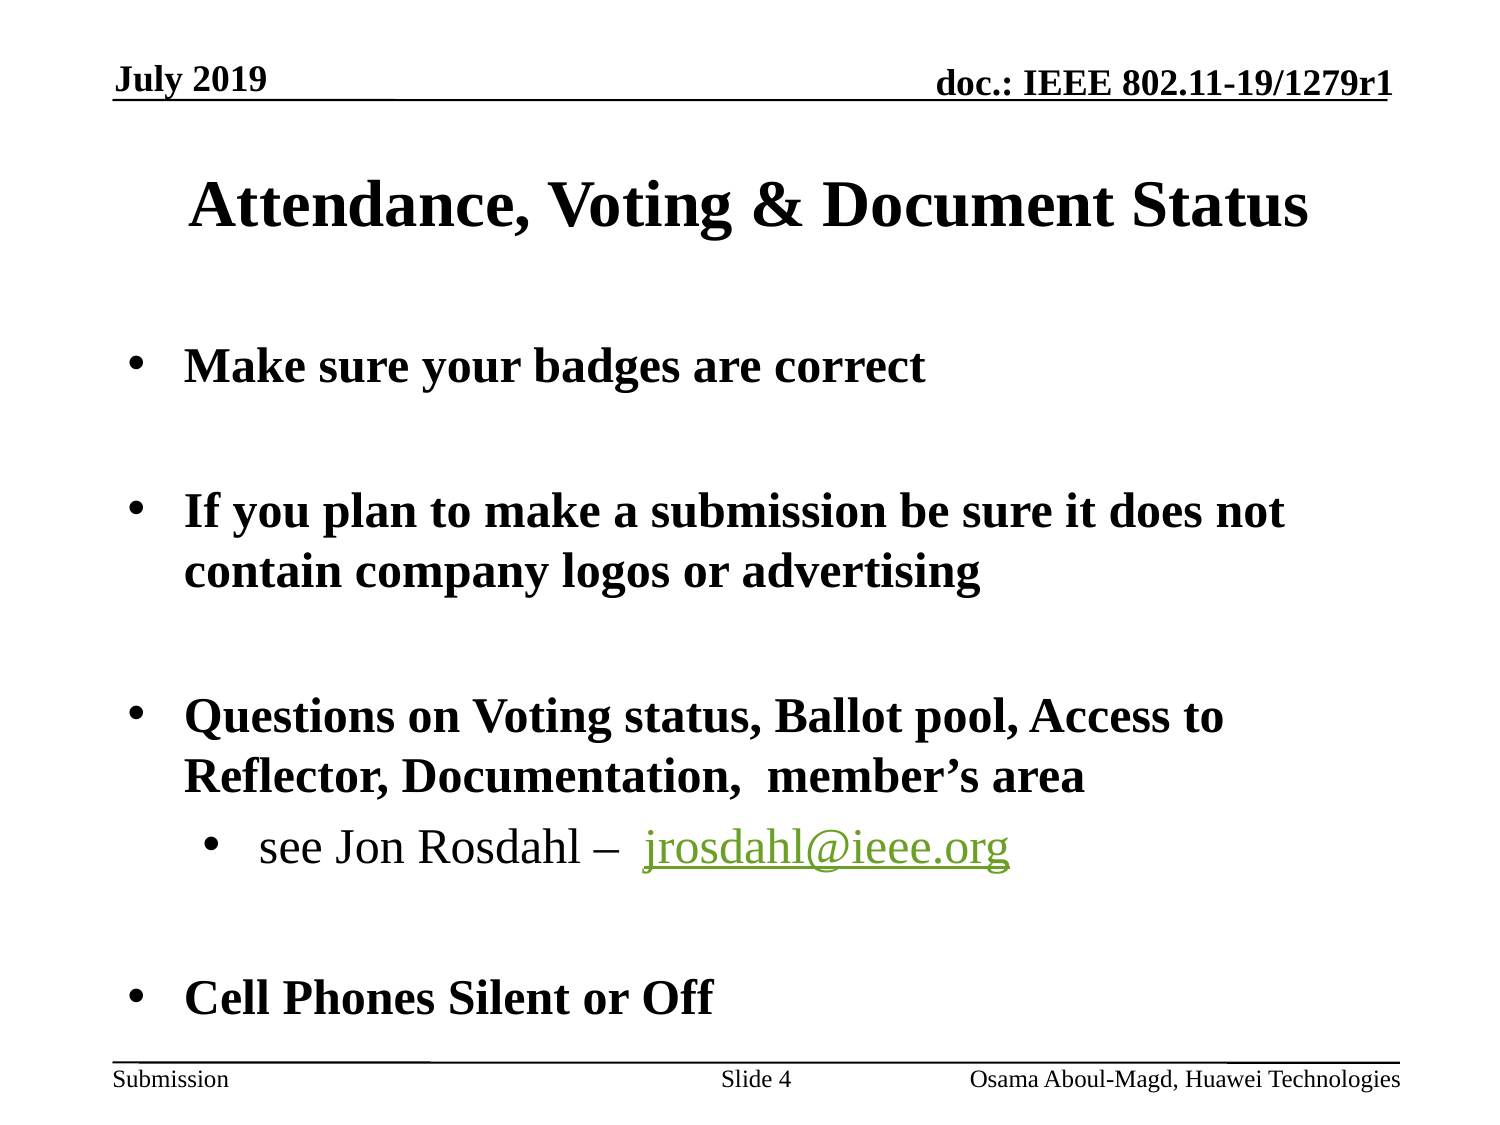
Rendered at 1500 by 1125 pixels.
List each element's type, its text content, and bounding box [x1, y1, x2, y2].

footer Osama Aboul-Magd, Huawei Technologies [878, 1061, 1402, 1093]
slide_number Slide 4 [712, 1061, 800, 1123]
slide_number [114, 54, 423, 100]
list Make sure your badges are correct If you plan to make a submission be sure it does not contain company logos or advertising Questions on Voting status, Ballot pool, Access to Reflector, Documentation, member’s area see Jon Rosdahl – jrosdahl@ieee.org Cell Phones Silent or Off [112, 324, 1388, 1000]
title Attendance, Voting & Document Status [112, 112, 1388, 288]
